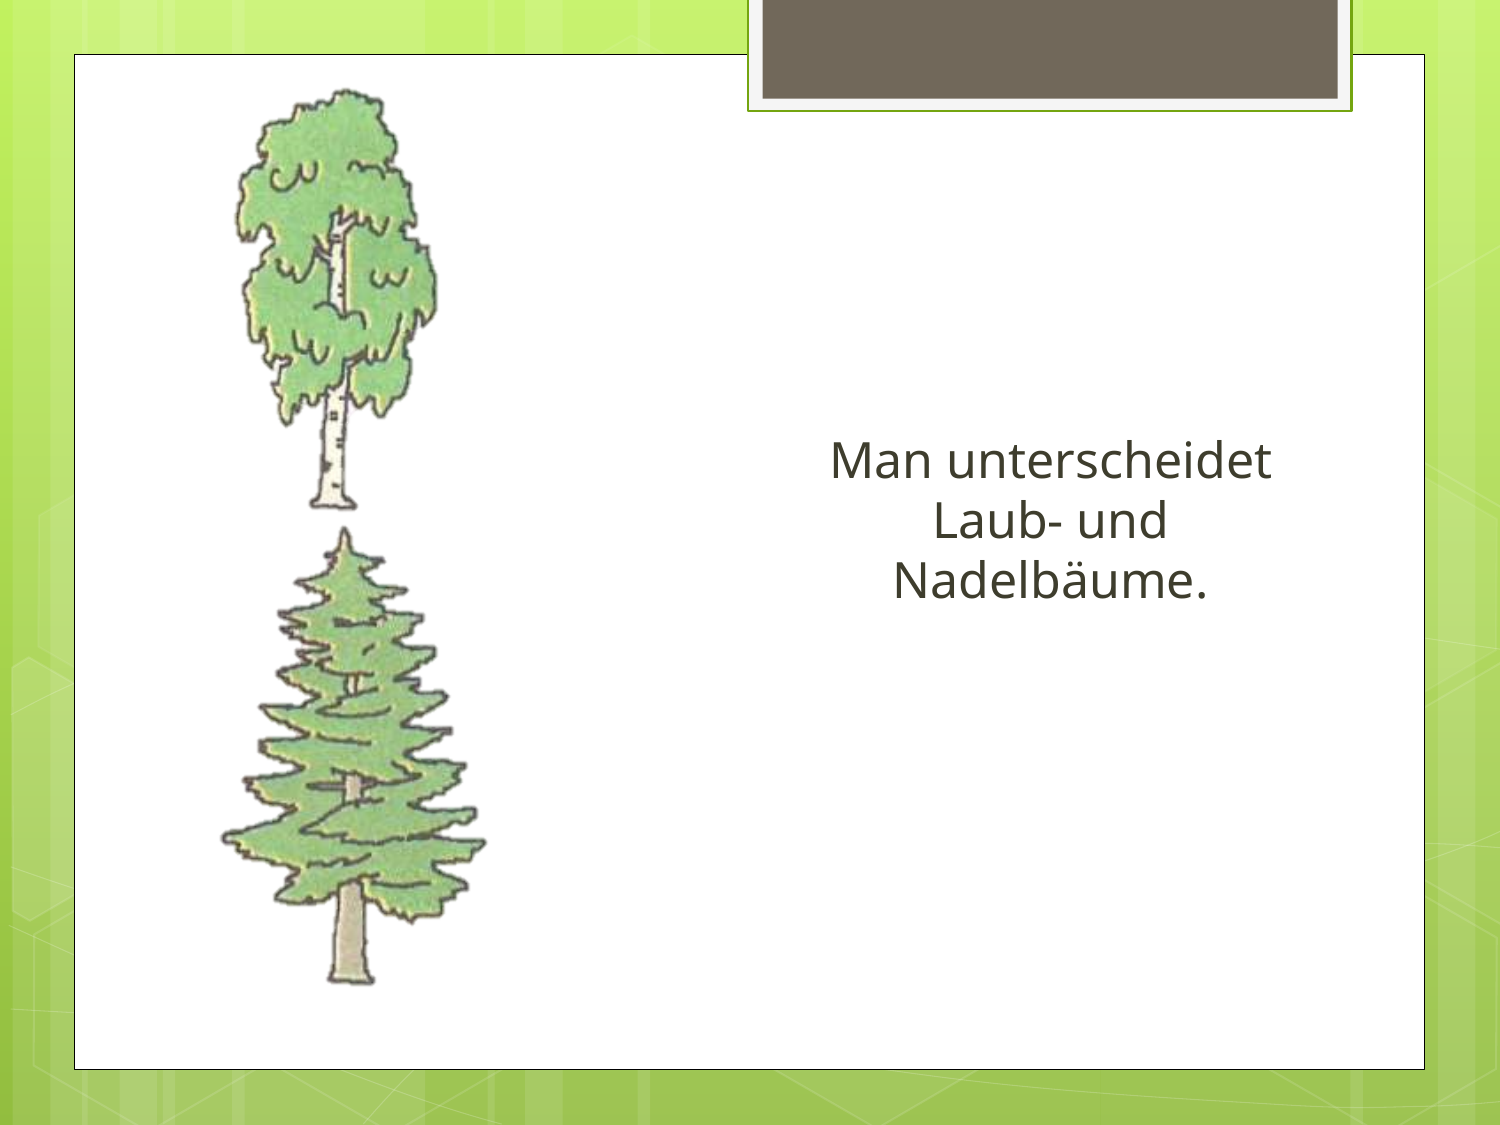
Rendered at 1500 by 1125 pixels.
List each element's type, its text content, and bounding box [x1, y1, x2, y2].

picture [170, 75, 574, 1007]
list Man unterscheidet Laub- und Nadelbäume. [761, 420, 1329, 957]
